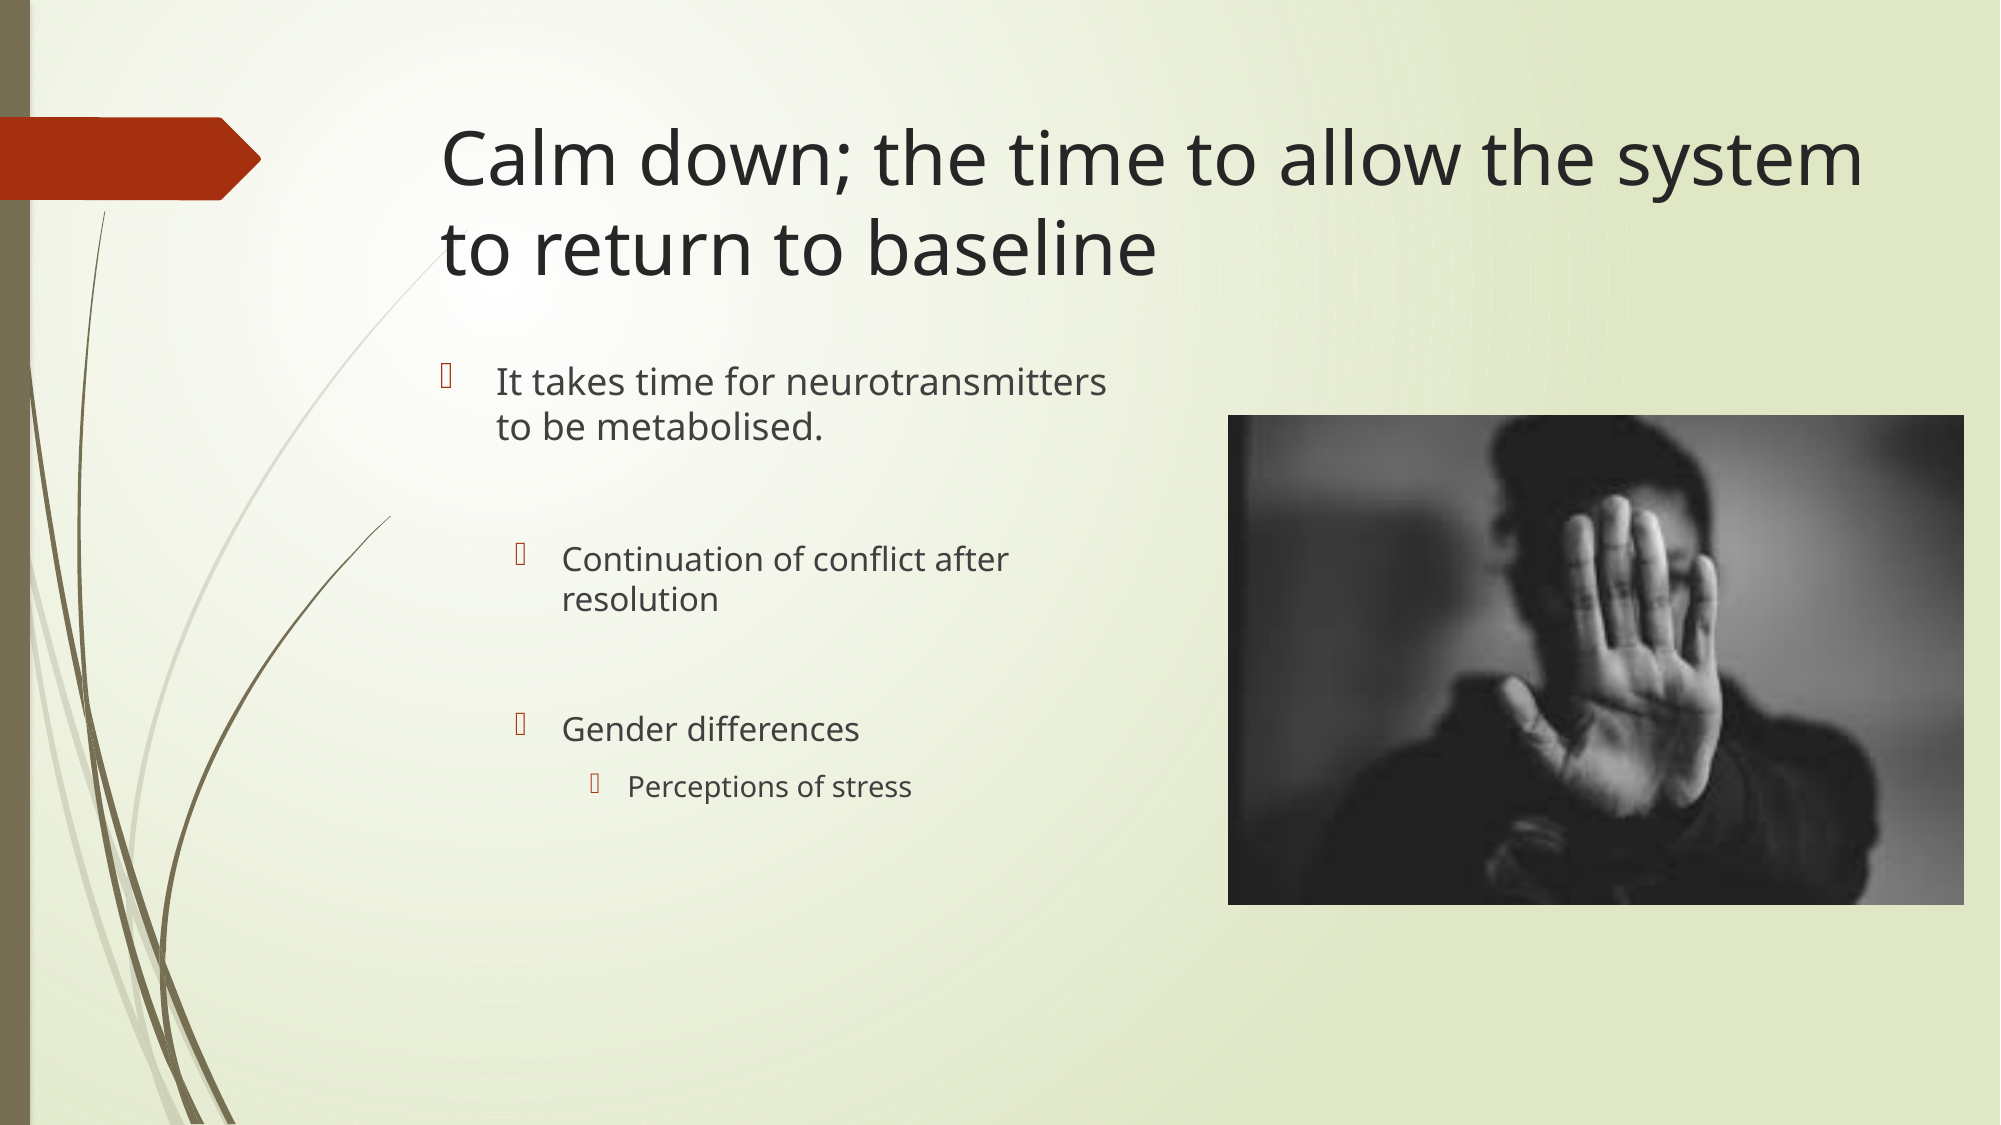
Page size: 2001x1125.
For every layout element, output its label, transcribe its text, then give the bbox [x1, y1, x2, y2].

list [1228, 415, 1964, 905]
list It takes time for neurotransmitters to be metabolised. Continuation of conflict after resolution Gender differences Perceptions of stress [424, 350, 1133, 905]
title Calm down; the time to allow the system to return to baseline [425, 102, 1888, 313]
